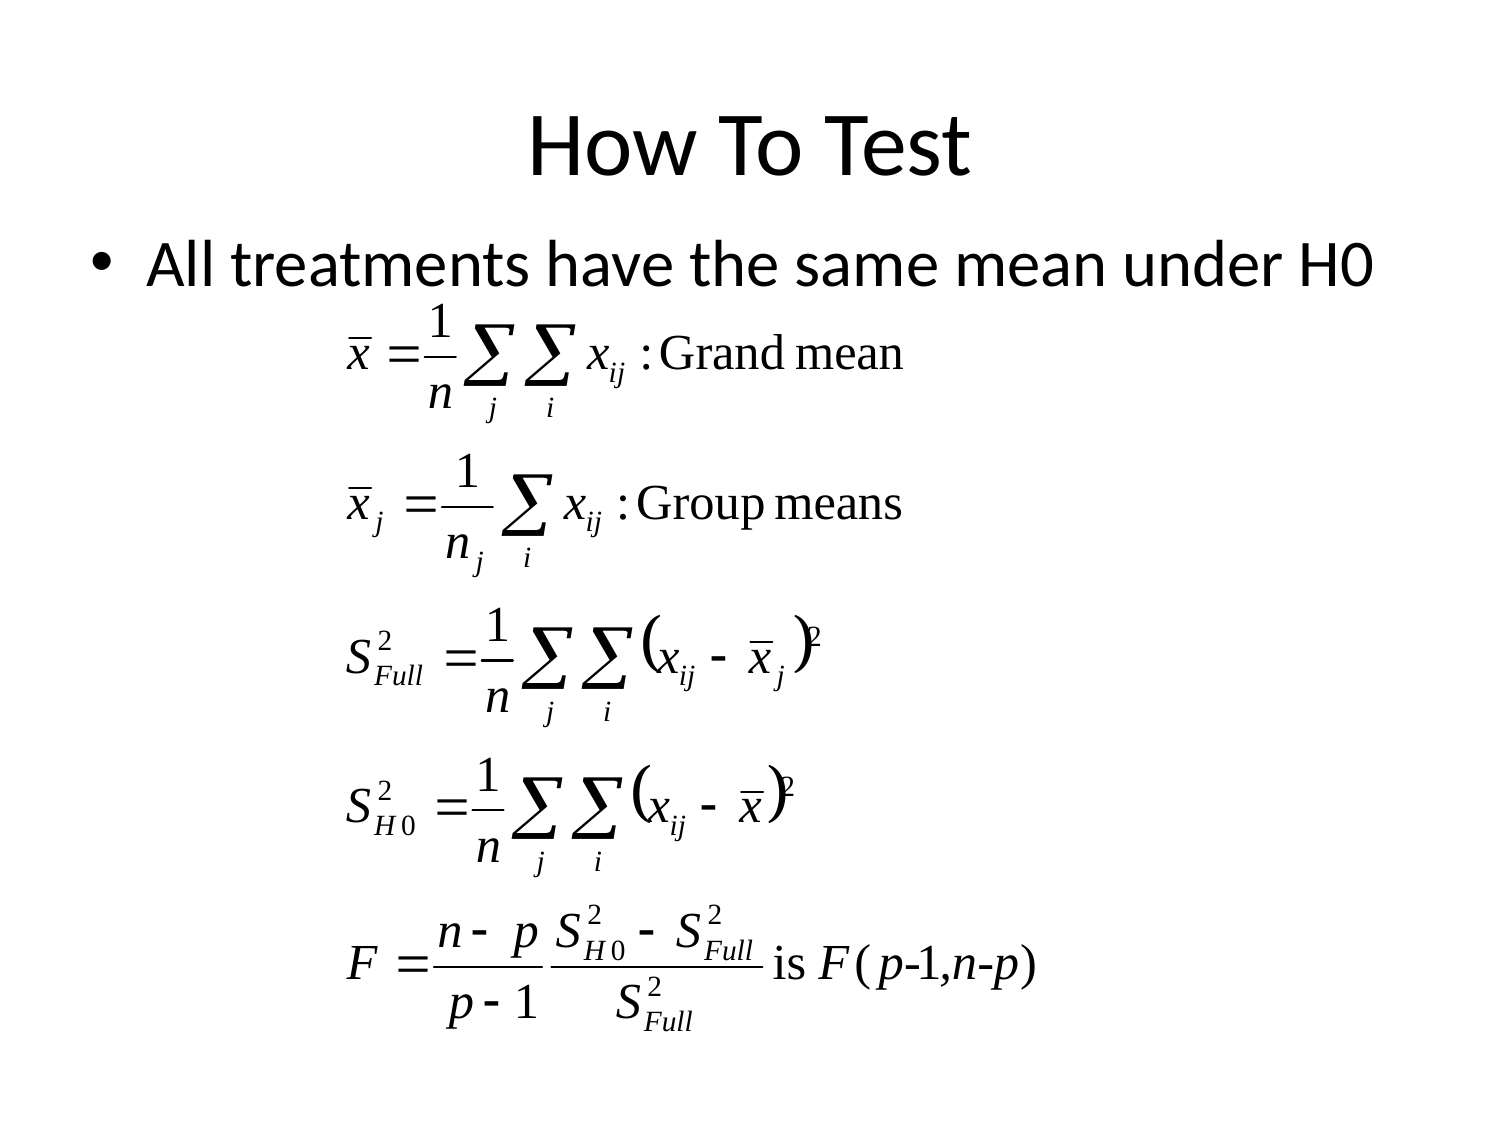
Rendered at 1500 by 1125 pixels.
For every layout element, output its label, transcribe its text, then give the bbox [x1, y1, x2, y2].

title How To Test [75, 45, 1425, 212]
list All treatments have the same mean under H0 [75, 212, 1475, 1100]
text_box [337, 287, 1046, 1043]
